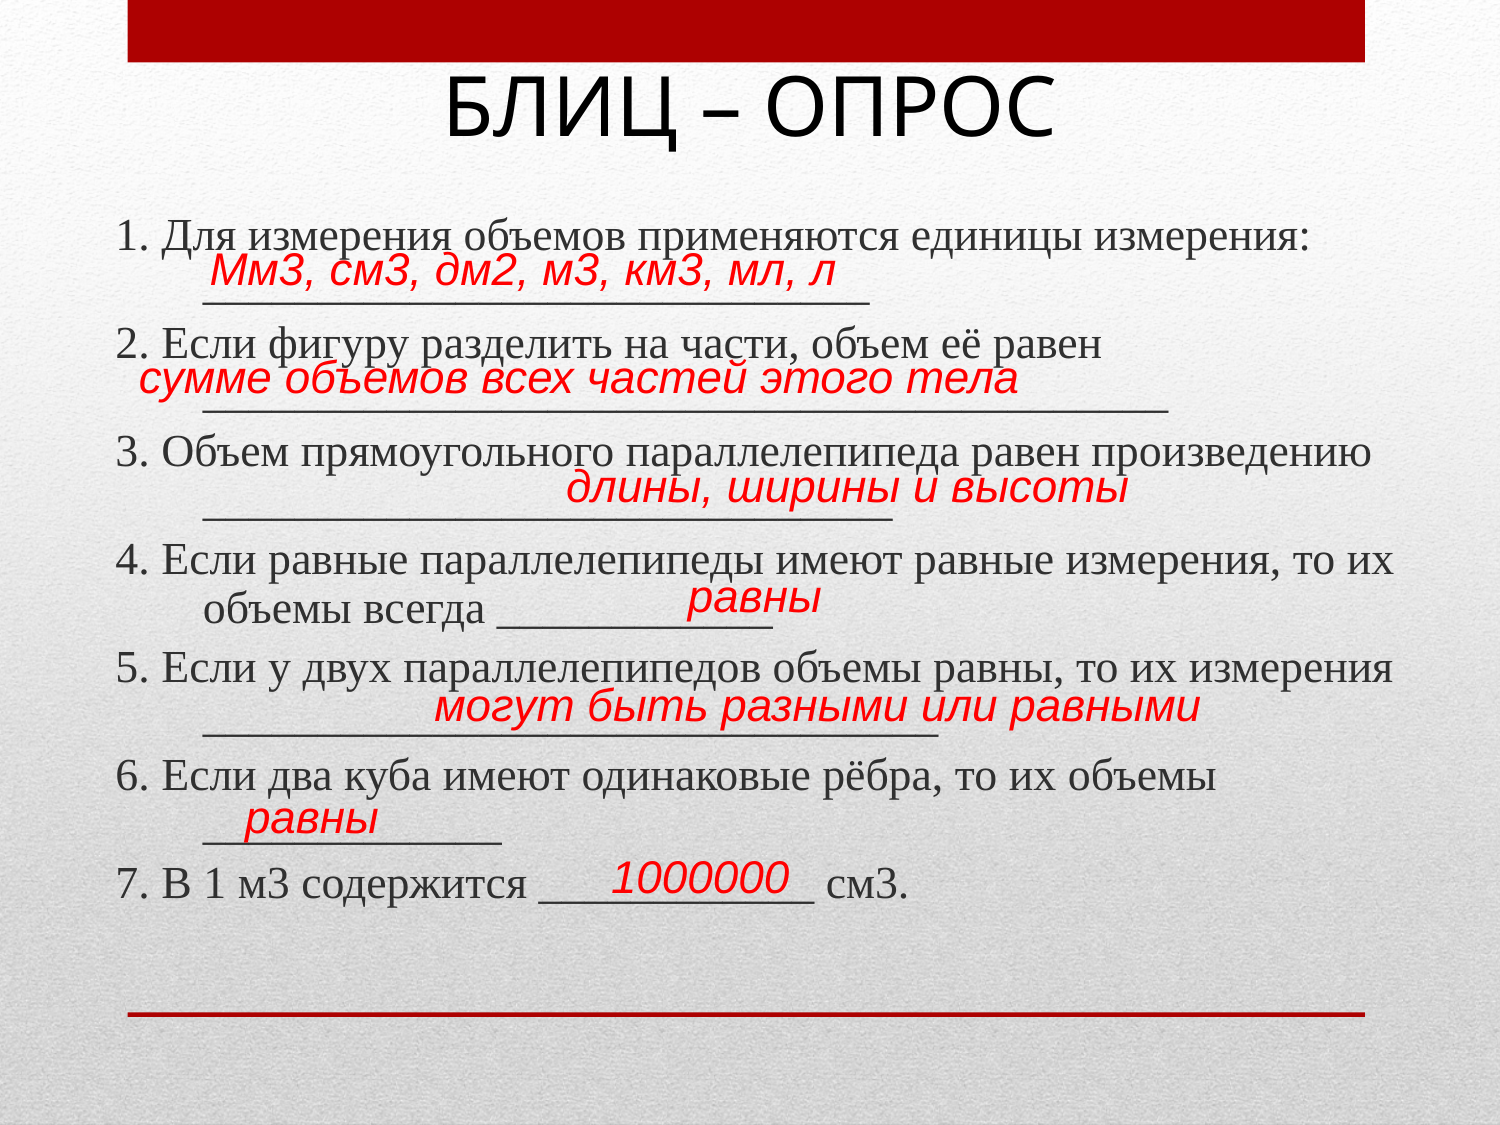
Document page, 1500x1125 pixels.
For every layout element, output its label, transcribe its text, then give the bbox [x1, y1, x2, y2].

list 1. Для измерения объемов применяются единицы измерения: _____________________________ 2. Если фигуру разделить на части, объем её равен __________________________________________ 3. Объем прямоугольного параллелепипеда равен произведению ______________________________ 4. Если равные параллелепипеды имеют равные измерения, то их объемы всегда ____________ 5. Если у двух параллелепипедов объемы равны, то их измерения ________________________________ 6. Если два куба имеют одинаковые рёбра, то их объемы _____________ 7. В 1 м3 содержится ____________ см3. [100, 128, 1436, 991]
text_box равны [230, 780, 476, 851]
text_box Мм3, см3, дм2, м3, км3, мл, л [194, 232, 925, 303]
text_box сумме объемов всех частей этого тела [123, 339, 1223, 410]
text_box равны [673, 559, 919, 630]
title БЛИЦ – ОПРОС [75, 42, 1425, 161]
text_box длины, ширины и высоты [551, 449, 1152, 520]
text_box могут быть разными или равными [419, 668, 1223, 739]
text_box 1000000 [596, 840, 843, 911]
